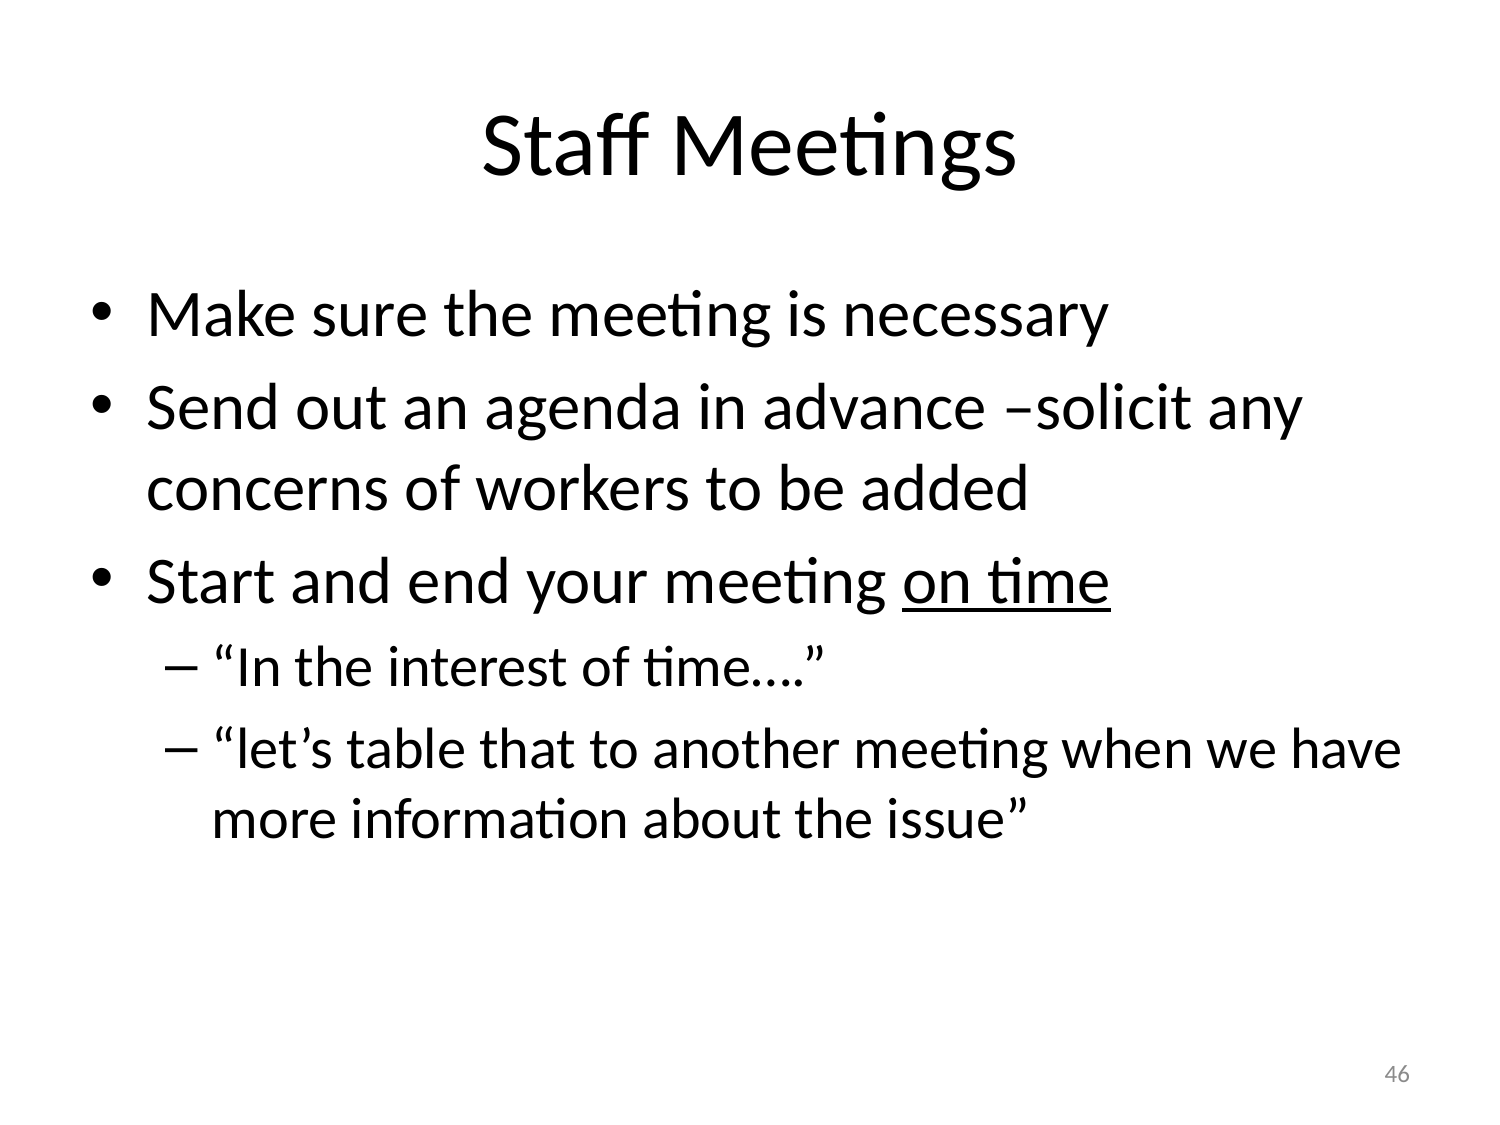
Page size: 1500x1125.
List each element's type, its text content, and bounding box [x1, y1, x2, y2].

slide_number 46 [1074, 1042, 1425, 1103]
list Make sure the meeting is necessary Send out an agenda in advance –solicit any concerns of workers to be added Start and end your meeting on time “In the interest of time….” “let’s table that to another meeting when we have more information about the issue” [75, 262, 1425, 1005]
title Staff Meetings [75, 45, 1425, 233]
